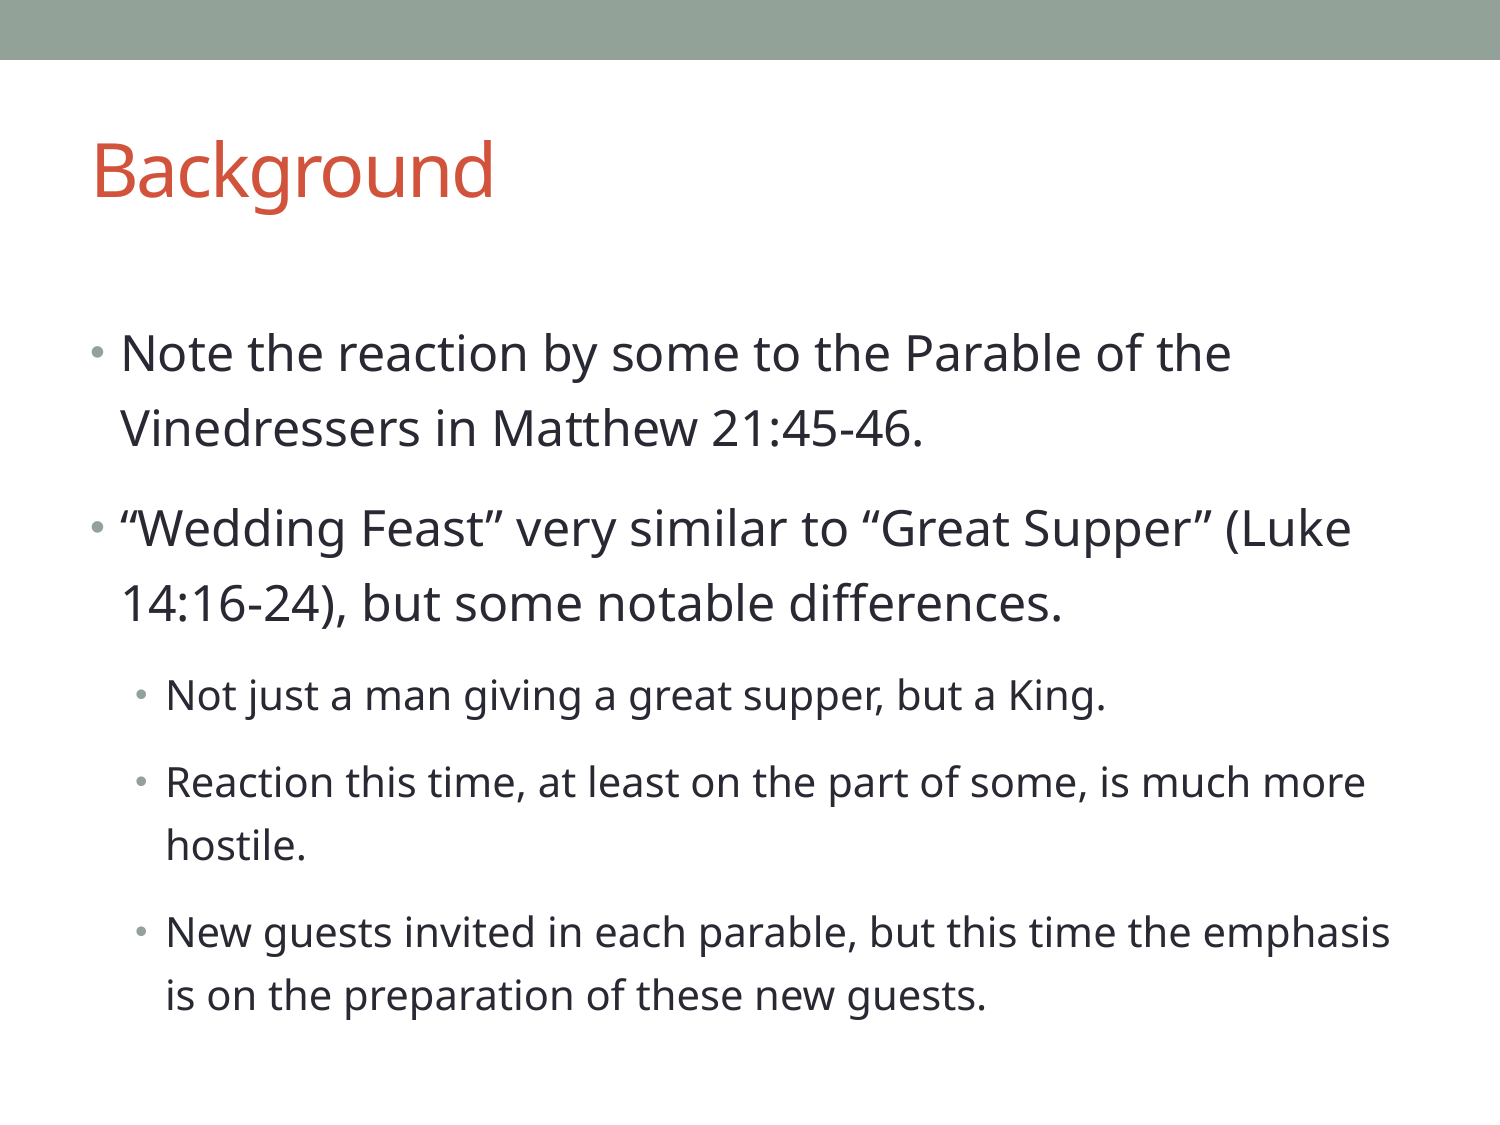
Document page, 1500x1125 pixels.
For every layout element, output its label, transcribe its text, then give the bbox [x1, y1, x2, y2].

title Background [75, 87, 1425, 250]
list Note the reaction by some to the Parable of the Vinedressers in Matthew 21:45-46. “Wedding Feast” very similar to “Great Supper” (Luke 14:16-24), but some notable differences. Not just a man giving a great supper, but a King. Reaction this time, at least on the part of some, is much more hostile. New guests invited in each parable, but this time the emphasis is on the preparation of these new guests. [75, 262, 1425, 1063]
